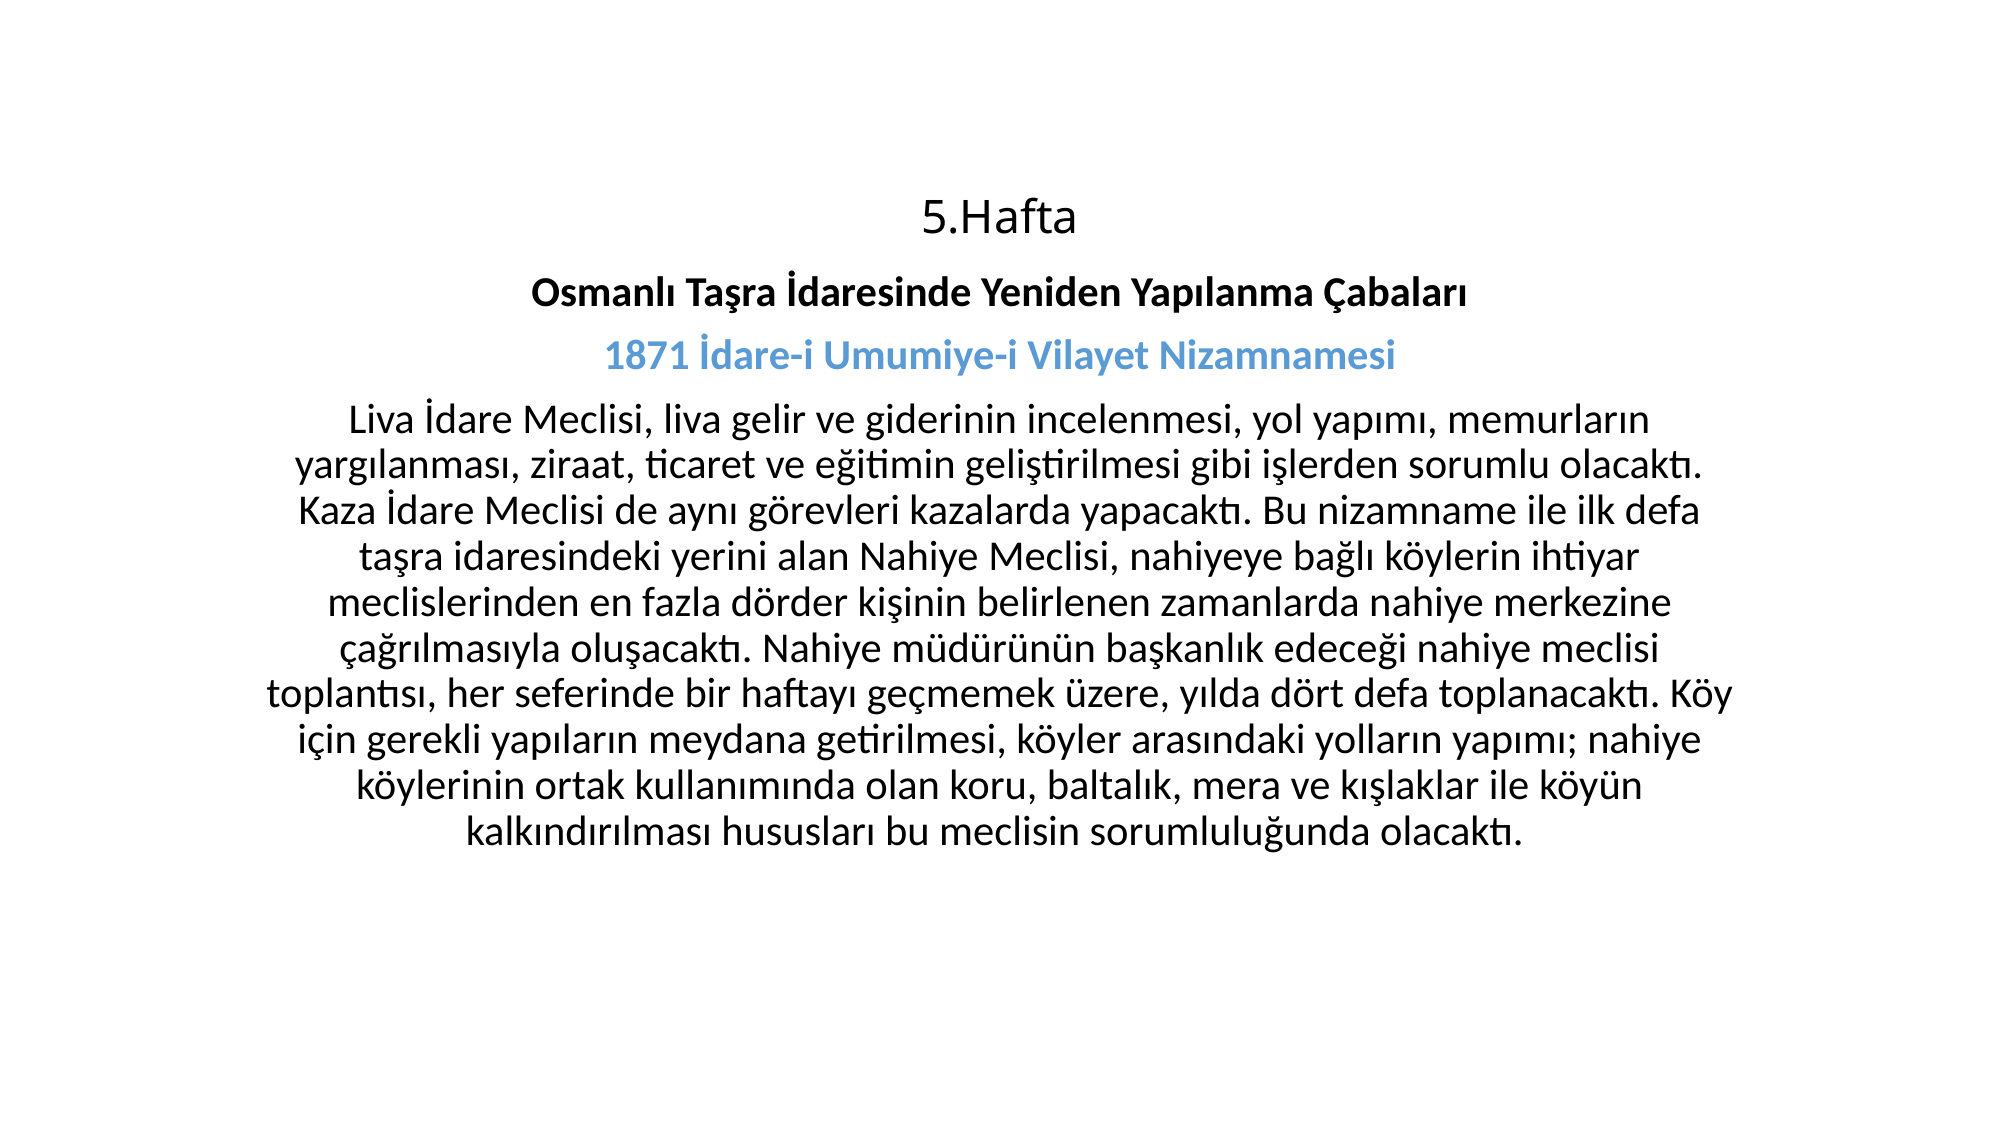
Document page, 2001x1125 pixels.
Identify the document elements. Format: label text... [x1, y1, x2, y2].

title 5.Hafta [249, 184, 1750, 262]
subtitle Osmanlı Taşra İdaresinde Yeniden Yapılanma Çabaları 1871 İdare-i Umumiye-i Vilayet Nizamnamesi Liva İdare Meclisi, liva gelir ve giderinin incelenmesi, yol yapımı, memurların yargılanması, ziraat, ticaret ve eğitimin geliştirilmesi gibi işlerden sorumlu olacaktı. Kaza İdare Meclisi de aynı görevleri kazalarda yapacaktı. Bu nizamname ile ilk defa taşra idaresindeki yerini alan Nahiye Meclisi, nahiyeye bağlı köylerin ihtiyar meclislerinden en fazla dörder kişinin belirlenen zamanlarda nahiye merkezine çağrılmasıyla oluşacaktı. Nahiye müdürünün başkanlık edeceği nahiye meclisi toplantısı, her seferinde bir haftayı geçmemek üzere, yılda dört defa toplanacaktı. Köy için gerekli yapıların meydana getirilmesi, köyler arasındaki yolların yapımı; nahiye köylerinin ortak kullanımında olan koru, baltalık, mera ve kışlaklar ile köyün kalkındırılması hususları bu meclisin sorumluluğunda olacaktı. [249, 262, 1750, 863]
